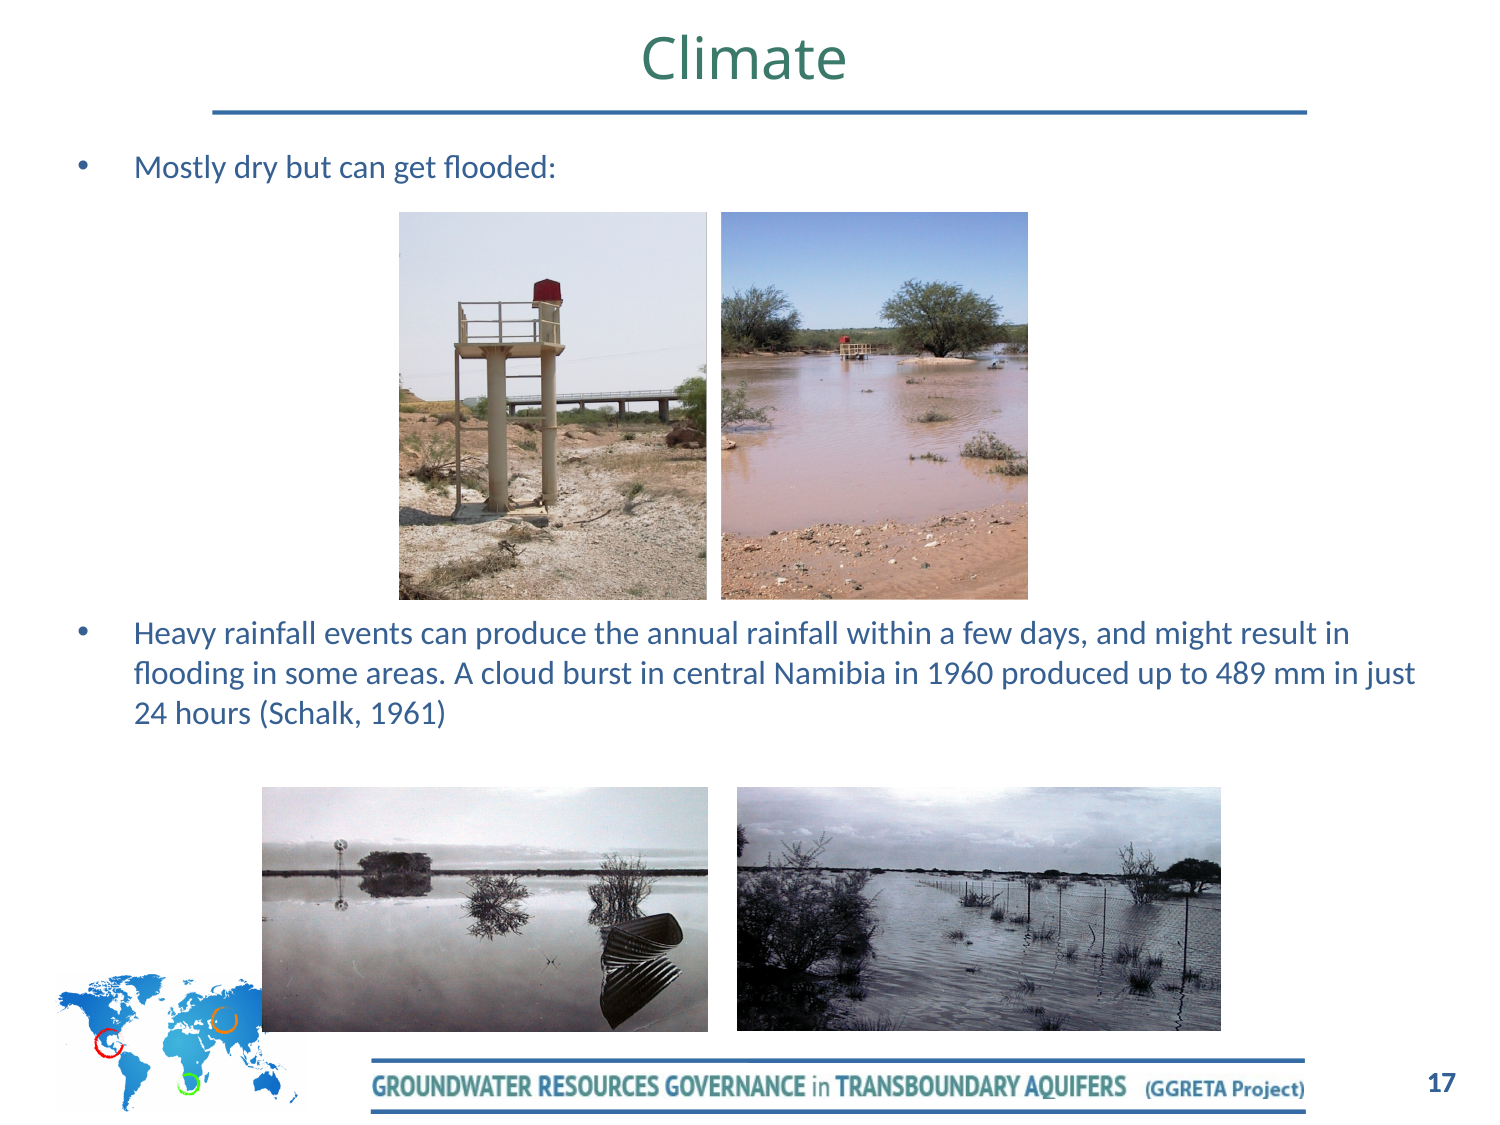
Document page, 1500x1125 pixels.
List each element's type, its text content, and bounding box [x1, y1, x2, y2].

list Mostly dry but can get flooded: Heavy rainfall events can produce the annual rainfall within a few days, and might result in flooding in some areas. A cloud burst in central Namibia in 1960 produced up to 489 mm in just 24 hours (Schalk, 1961) [62, 137, 1438, 988]
picture [372, 1073, 1304, 1099]
picture [737, 787, 1221, 1031]
text_box Climate [112, 24, 1377, 88]
picture [55, 787, 708, 1112]
picture [399, 212, 1028, 601]
text_box 17 [1426, 1063, 1470, 1108]
